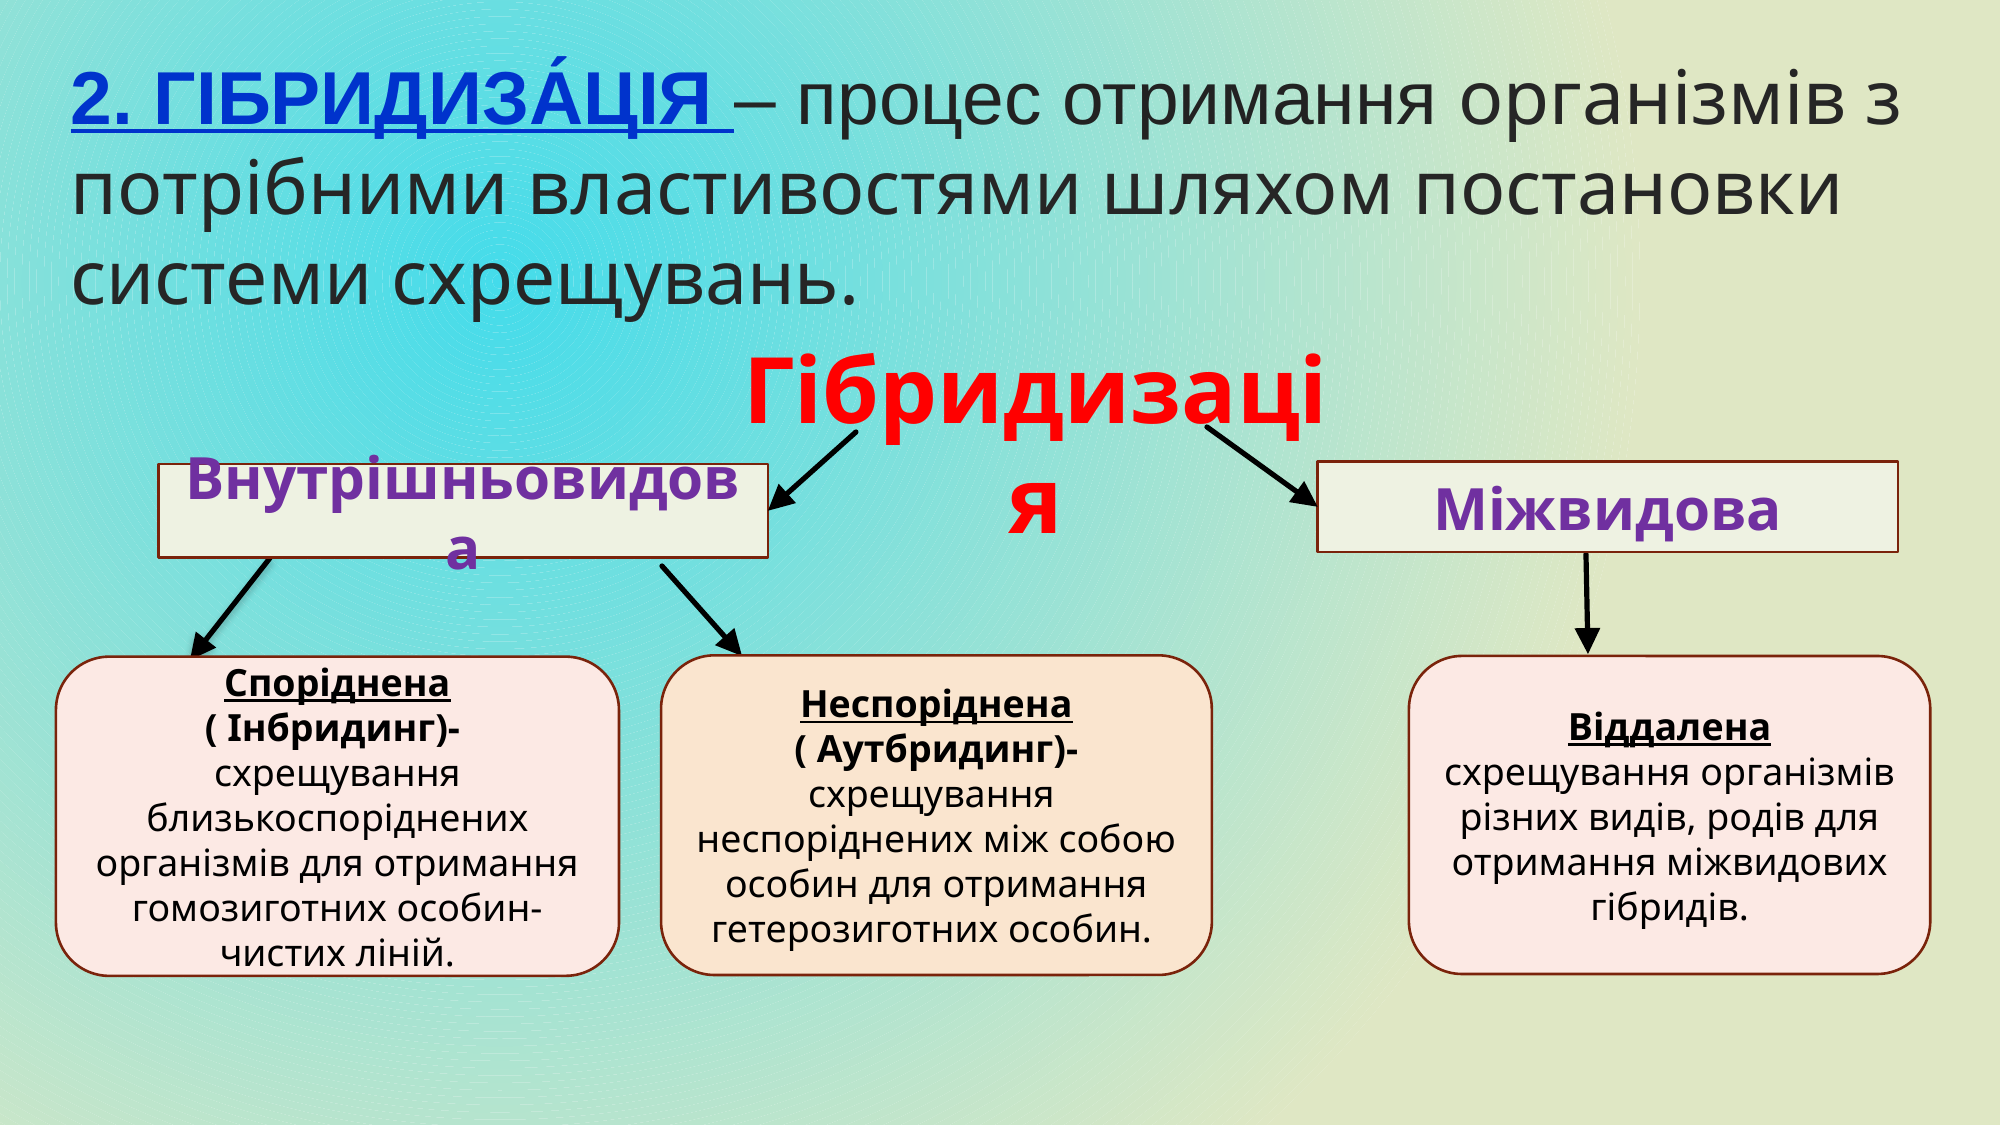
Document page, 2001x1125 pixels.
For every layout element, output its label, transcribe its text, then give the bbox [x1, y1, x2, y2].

text_box Споріднена ( Інбридинг)- схрещування близькоспоріднених організмів для отримання гомозиготних особин-чистих ліній. [54, 655, 621, 978]
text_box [1585, 553, 1589, 655]
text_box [767, 431, 857, 511]
text_box Міжвидова [1368, 460, 1899, 553]
text_box Неспоріднена ( Аутбридинг)-схрещування неспоріднених між собою особин для отримання гетерозиготних особин. [659, 654, 1214, 977]
text_box Внутрішньовидова [157, 463, 703, 559]
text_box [1206, 426, 1318, 508]
text_box Віддалена схрещування організмів різних видів, родів для отримання міжвидових гібридів. [1407, 654, 1932, 976]
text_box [661, 565, 743, 657]
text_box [189, 557, 271, 661]
title 2. ГІБРИДИЗА́ЦІЯ – процес отримання організмів з потрібними властивостями шляхом постановки системи схрещувань. [55, 41, 1950, 328]
text_box Гібридизація [703, 324, 1368, 559]
